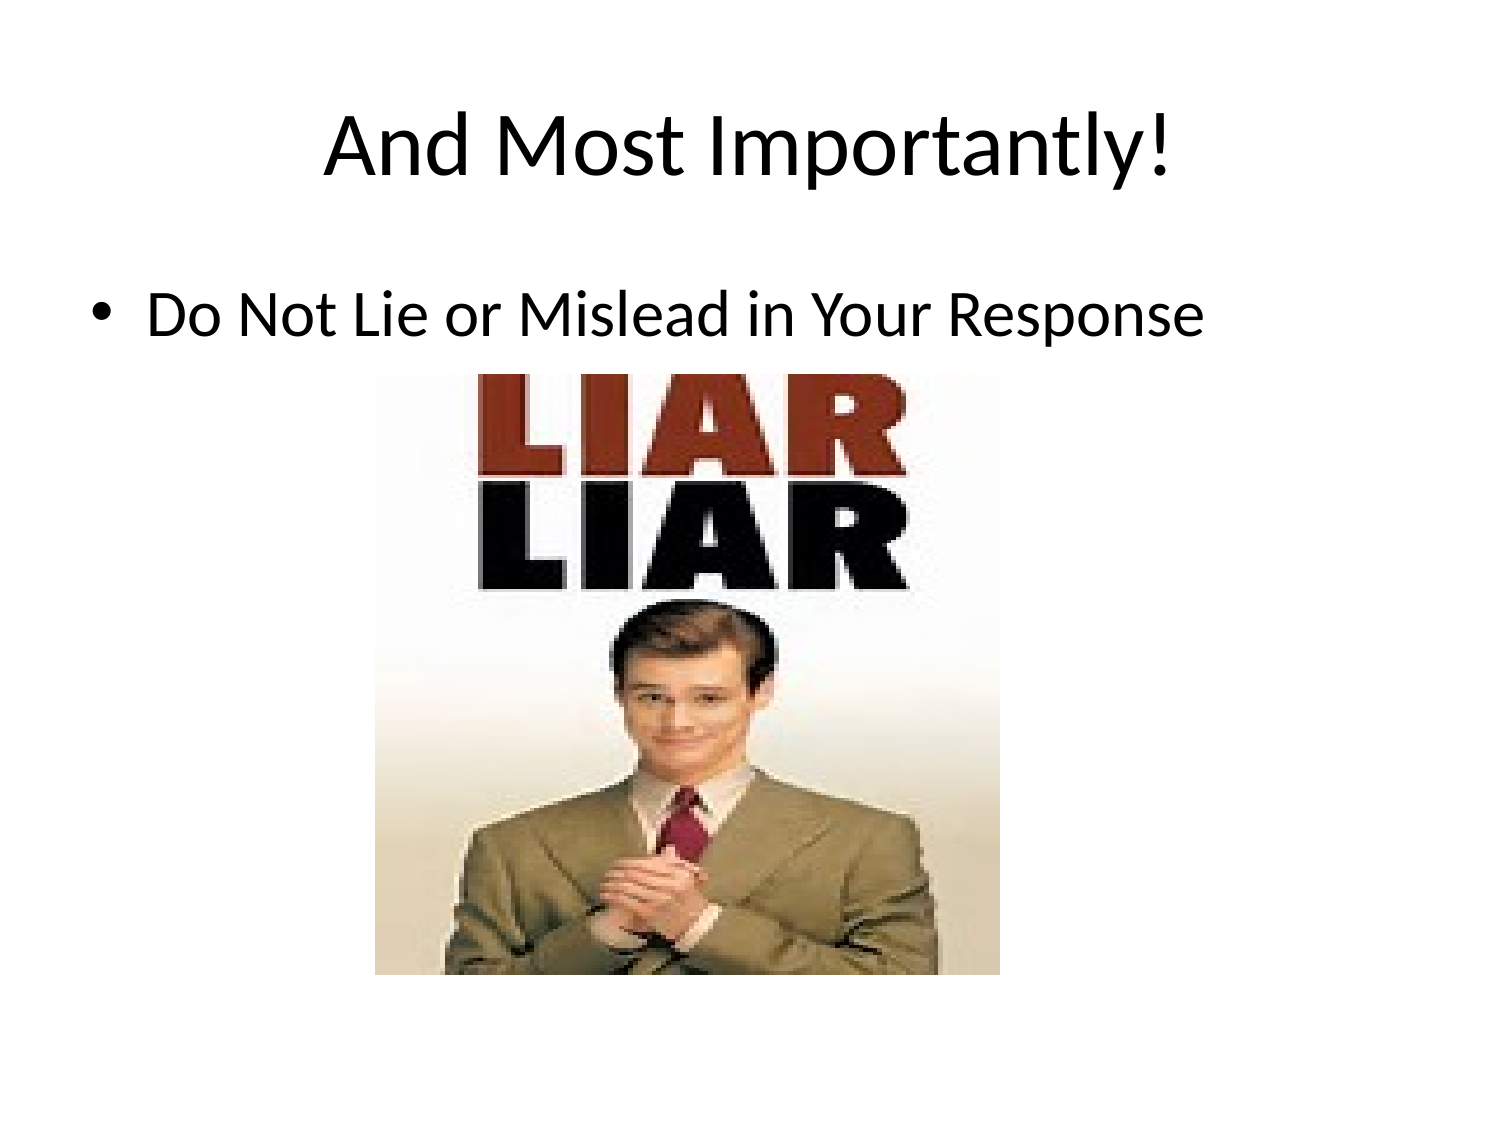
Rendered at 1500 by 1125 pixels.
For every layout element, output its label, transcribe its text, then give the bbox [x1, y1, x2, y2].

picture [374, 374, 1001, 976]
title And Most Importantly! [75, 45, 1425, 233]
list Do Not Lie or Mislead in Your Response [75, 262, 1425, 1005]
